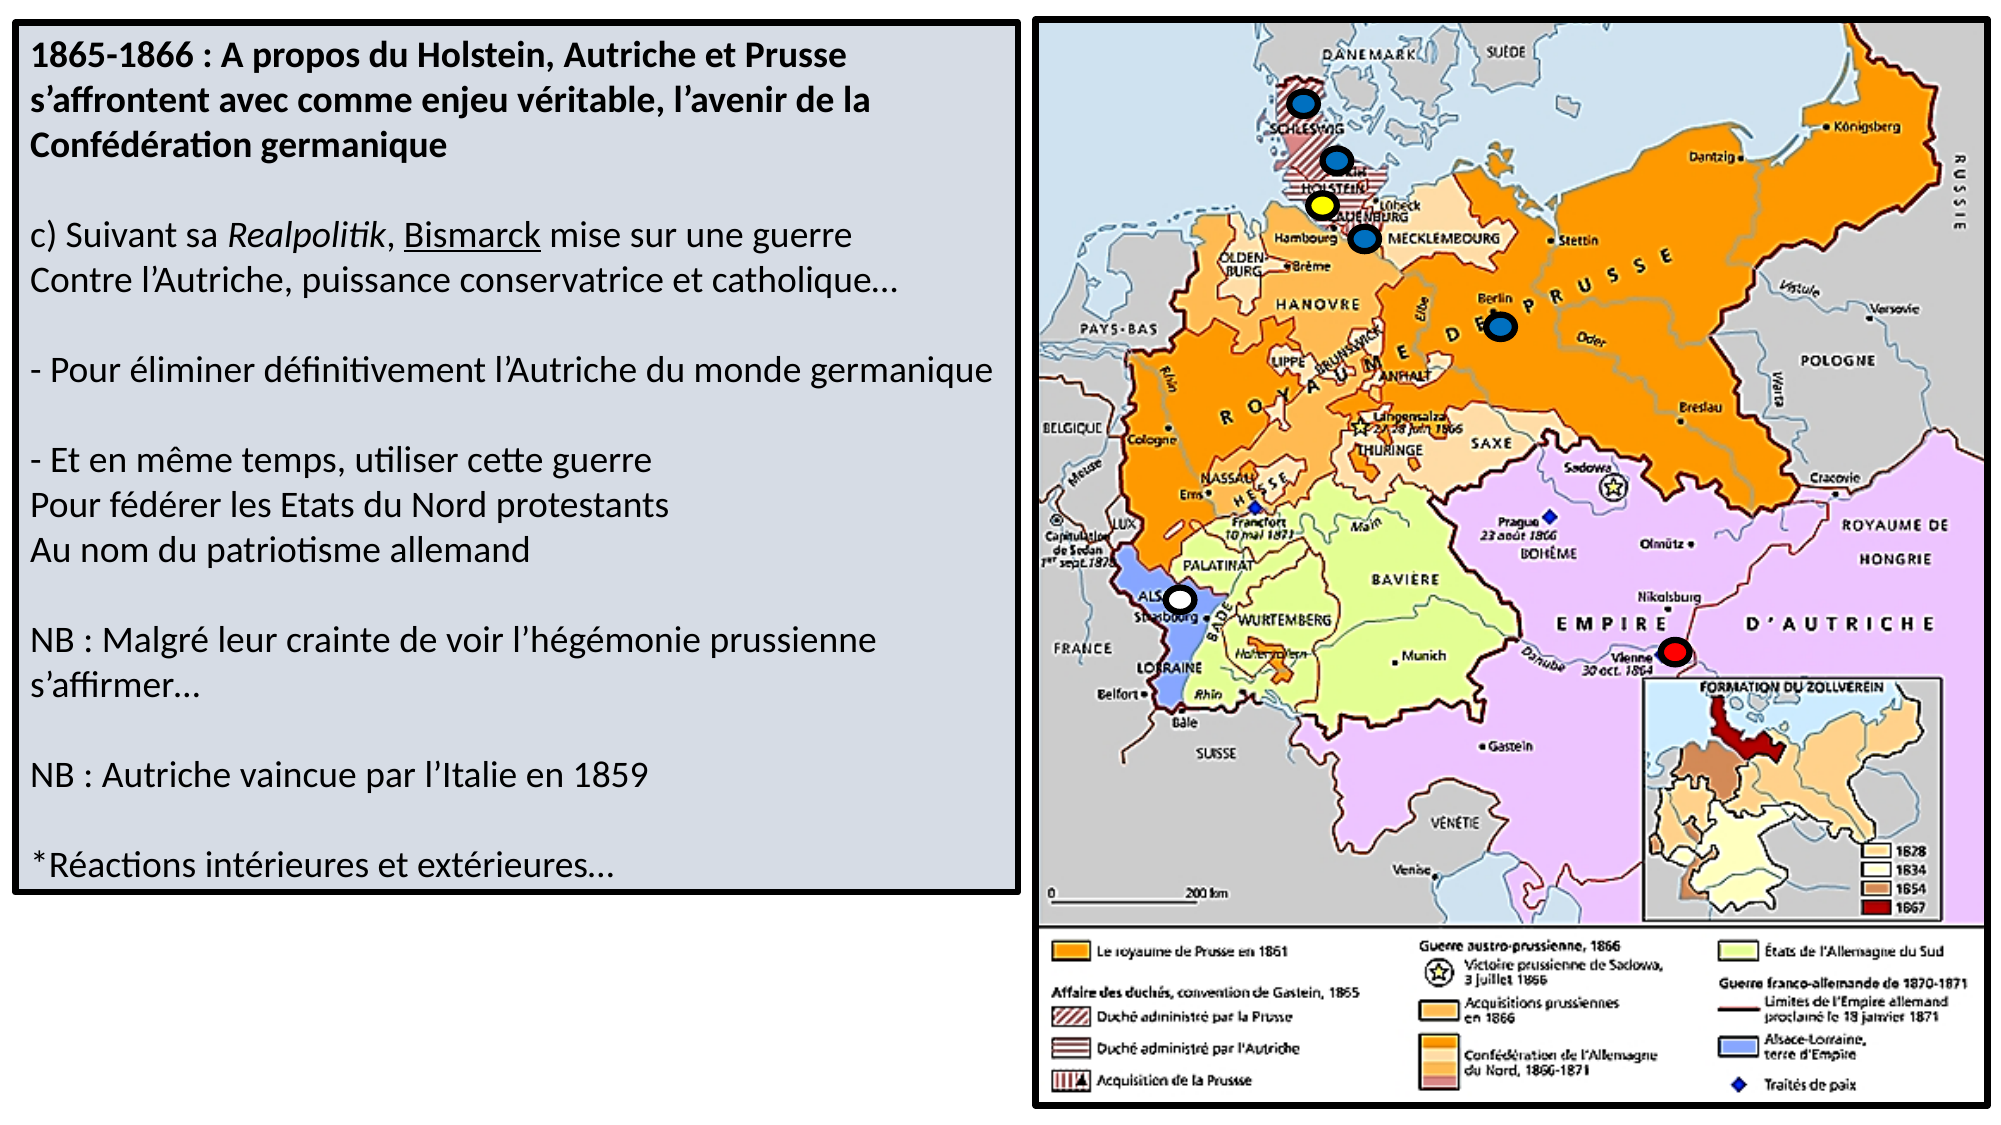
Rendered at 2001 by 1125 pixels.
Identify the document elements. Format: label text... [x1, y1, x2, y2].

picture [1038, 22, 1985, 1103]
text_box 1865-1866 : A propos du Holstein, Autriche et Prusse s’affrontent avec comme enjeu véritable, l’avenir de la Confédération germanique c) Suivant sa Realpolitik, Bismarck mise sur une guerre Contre l’Autriche, puissance conservatrice et catholique… - Pour éliminer définitivement l’Autriche du monde germanique - Et en même temps, utiliser cette guerre Pour fédérer les Etats du Nord protestants Au nom du patriotisme allemand NB : Malgré leur crainte de voir l’hégémonie prussienne s’affirmer… NB : Autriche vaincue par l’Italie en 1859 *Réactions intérieures et extérieures… [15, 22, 1018, 893]
